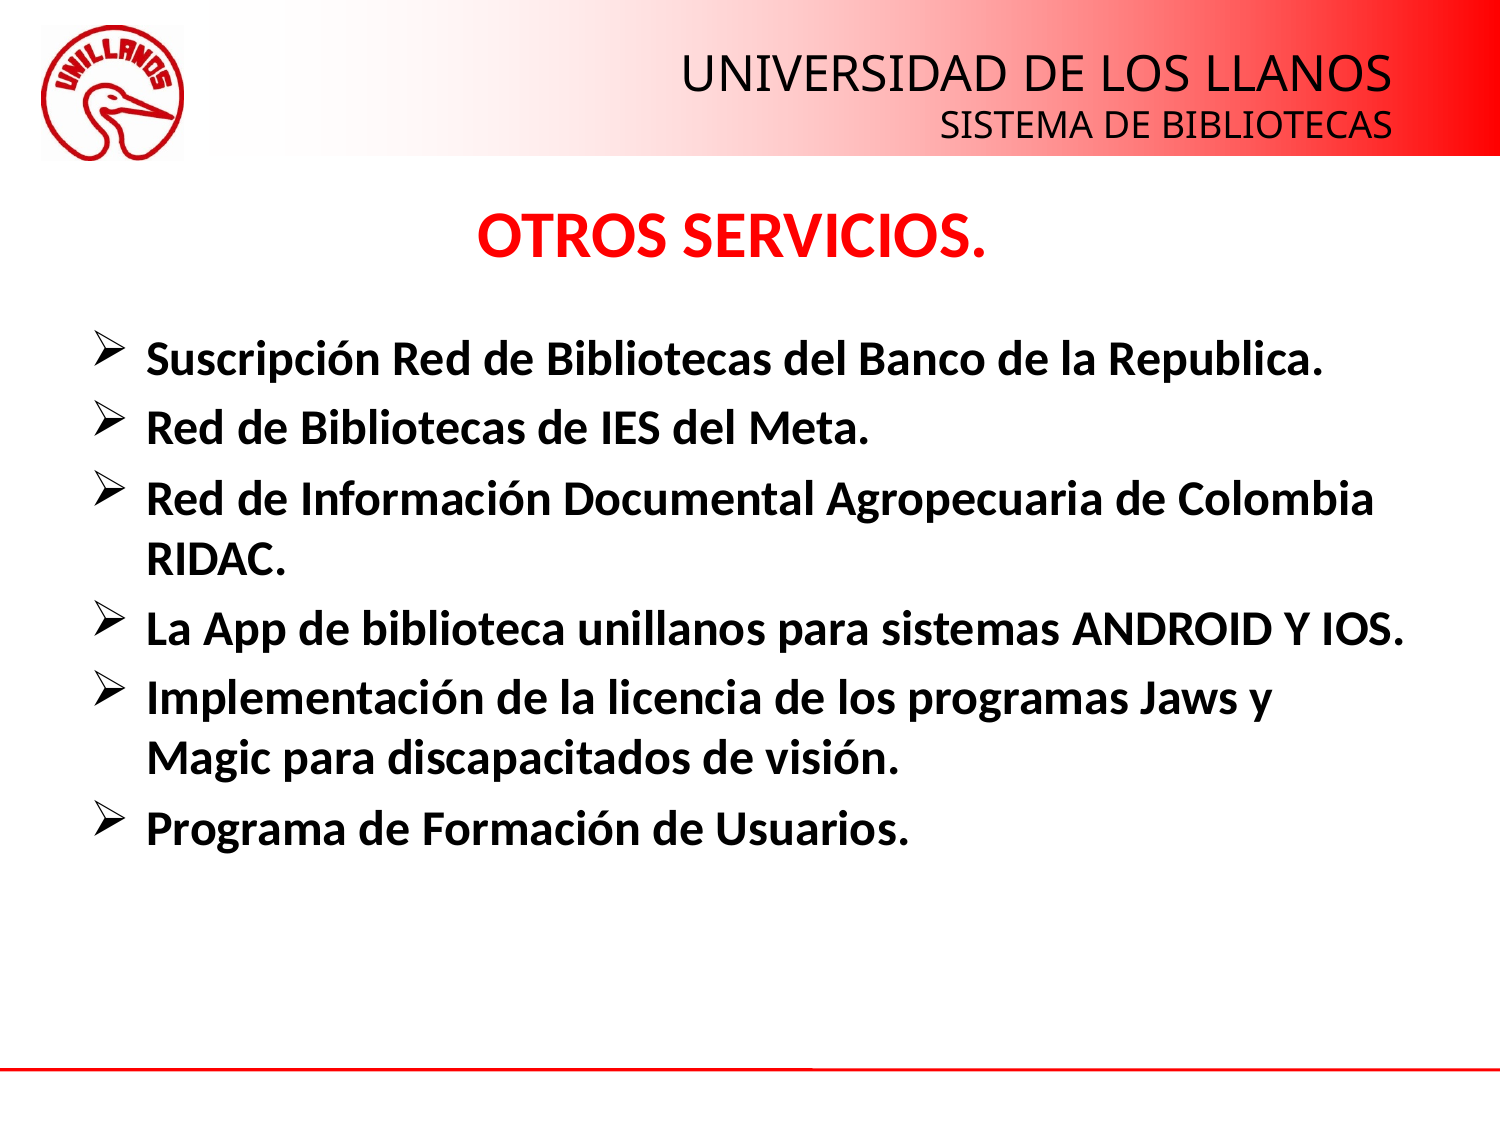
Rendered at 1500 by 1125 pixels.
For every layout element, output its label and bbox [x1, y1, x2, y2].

text_box [0, 0, 1500, 1125]
